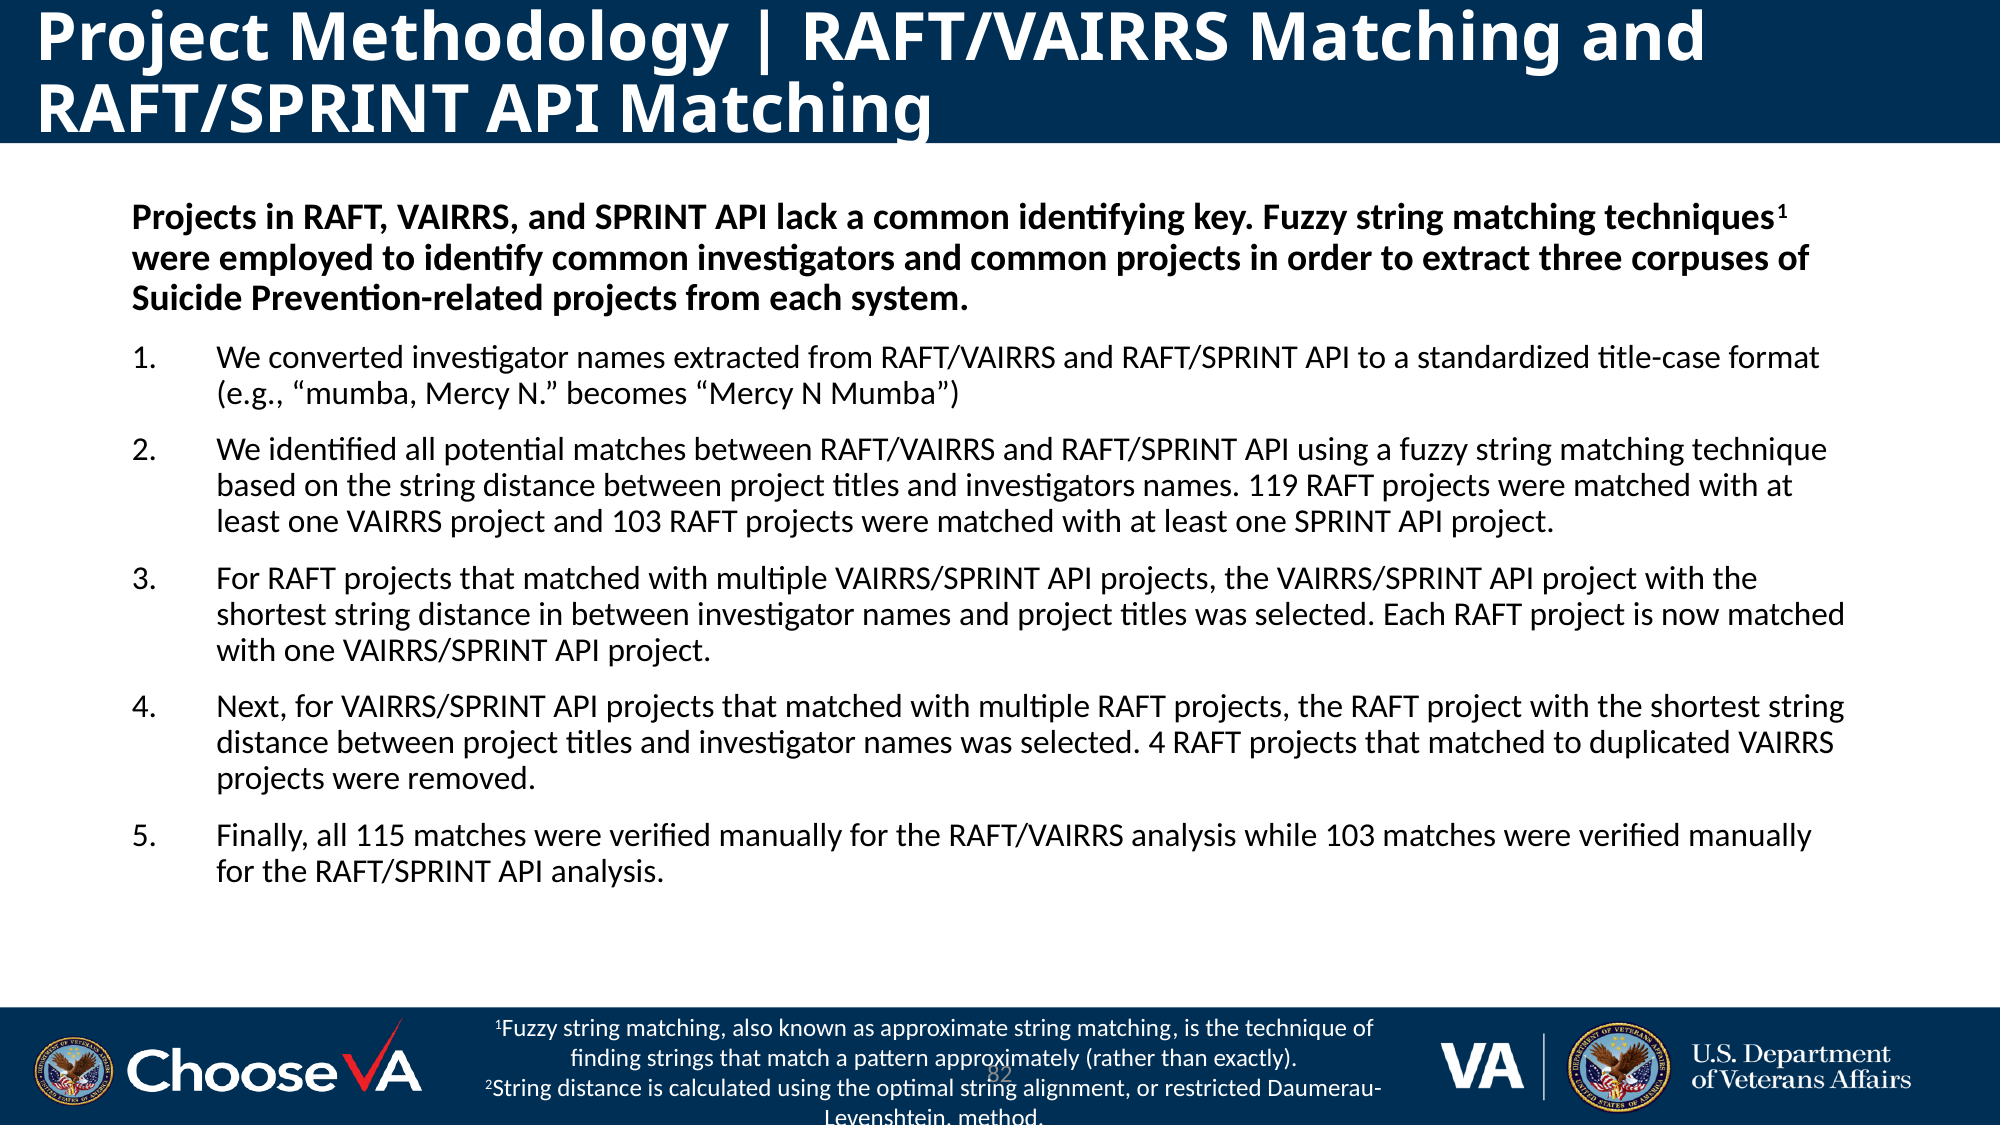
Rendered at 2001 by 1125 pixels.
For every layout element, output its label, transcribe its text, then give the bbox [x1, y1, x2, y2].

title Project Methodology | RAFT/VAIRRS Matching and RAFT/SPRINT API Matching [20, 22, 2000, 127]
picture [1461, 1014, 1917, 1120]
picture [33, 1015, 407, 1106]
list Projects in RAFT, VAIRRS, and SPRINT API lack a common identifying key. Fuzzy string matching techniques1 were employed to identify common investigators and common projects in order to extract three corpuses of Suicide Prevention-related projects from each system. We converted investigator names extracted from RAFT/VAIRRS and RAFT/SPRINT API to a standardized title-case format (e.g., “mumba, Mercy N.” becomes “Mercy N Mumba”) We identified all potential matches between RAFT/VAIRRS and RAFT/SPRINT API using a fuzzy string matching technique based on the string distance between project titles and investigators names. 119 RAFT projects were matched with at least one VAIRRS project and 103 RAFT projects were matched with at least one SPRINT API project. For RAFT projects that matched with multiple VAIRRS/SPRINT API projects, the VAIRRS/SPRINT API project with the shortest string distance in between investigator names and project titles was selected. Each RAFT project is now matched with one VAIRRS/SPRINT API project. Next, for VAIRRS/SPRINT API projects that matched with multiple RAFT projects, the RAFT project with the shortest string distance between project titles and investigator names was selected. 4 RAFT projects that matched to duplicated VAIRRS projects were removed. Finally, all 115 matches were verified manually for the RAFT/VAIRRS analysis while 103 matches were verified manually for the RAFT/SPRINT API analysis. [116, 189, 1875, 904]
text_box 1Fuzzy string matching, also known as approximate string matching, is the technique of finding strings that match a pattern approximately (rather than exactly). 2String distance is calculated using the optimal string alignment, or restricted Daumerau-Levenshtein, method. [407, 1004, 1461, 1125]
